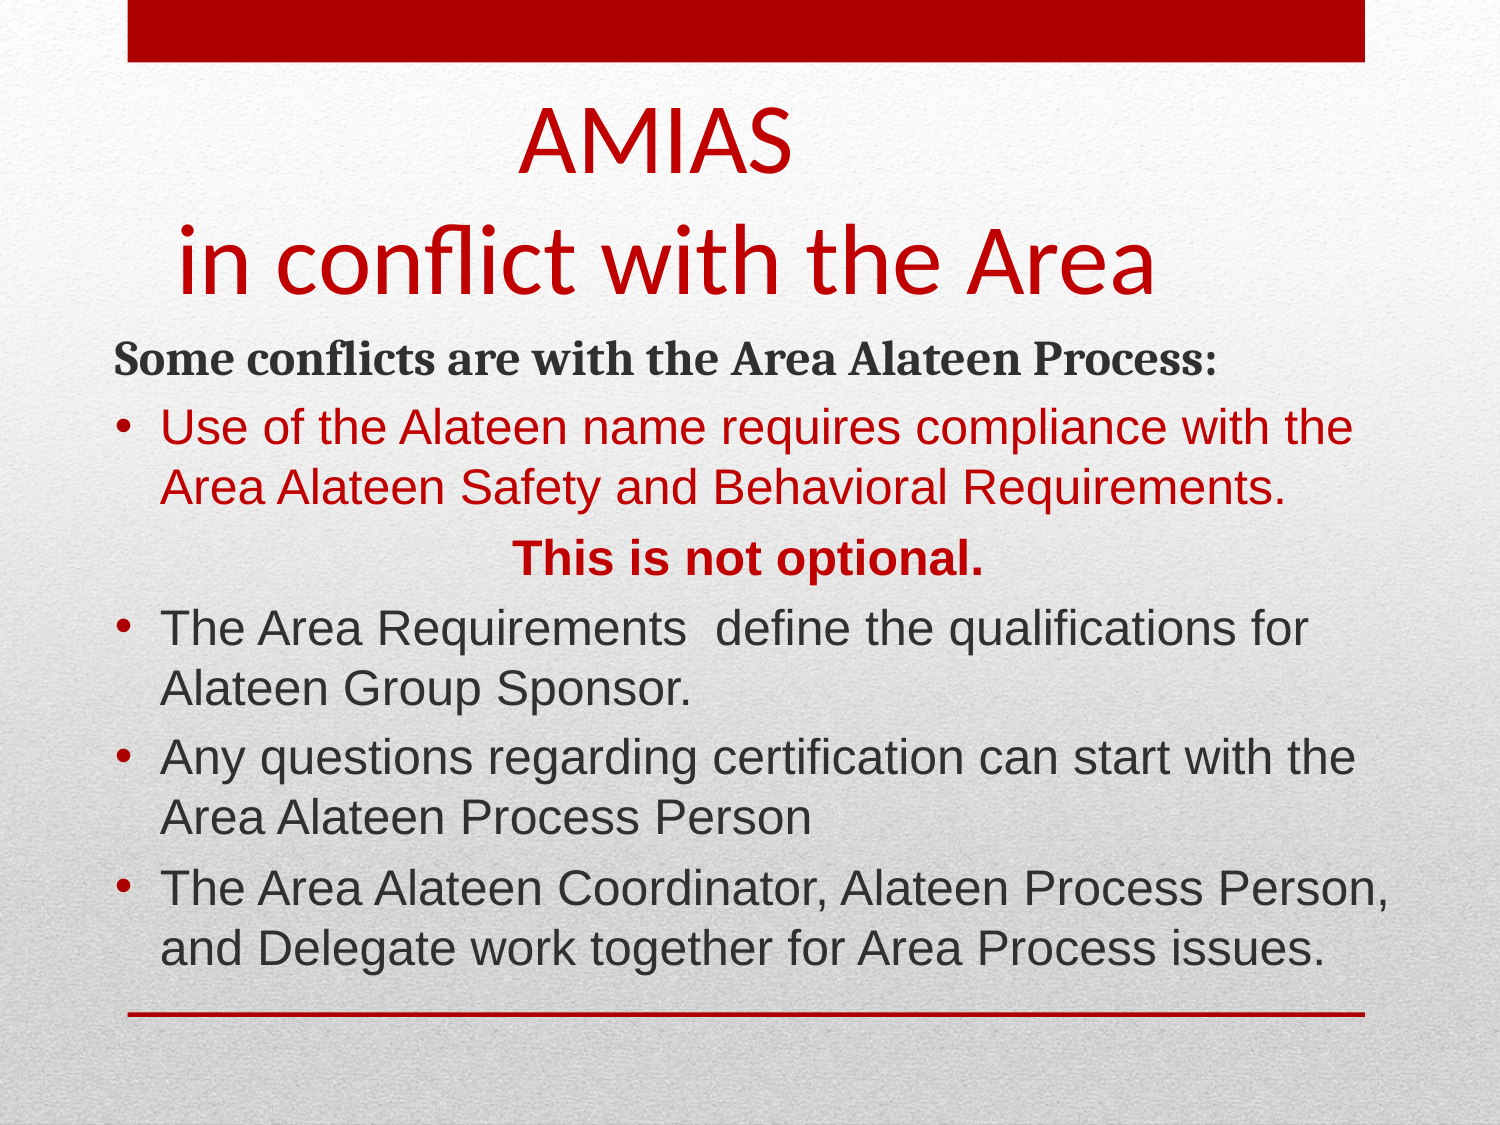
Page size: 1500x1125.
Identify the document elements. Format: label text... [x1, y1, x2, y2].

picture [0, 0, 1500, 1125]
list Some conflicts are with the Area Alateen Process: Use of the Alateen name requires compliance with the Area Alateen Safety and Behavioral Requirements. This is not optional. The Area Requirements define the qualifications for Alateen Group Sponsor. Any questions regarding certification can start with the Area Alateen Process Person The Area Alateen Coordinator, Alateen Process Person, and Delegate work together for Area Process issues. [99, 200, 1425, 1100]
title AMIAS in conflict with the Area [99, 56, 1213, 200]
